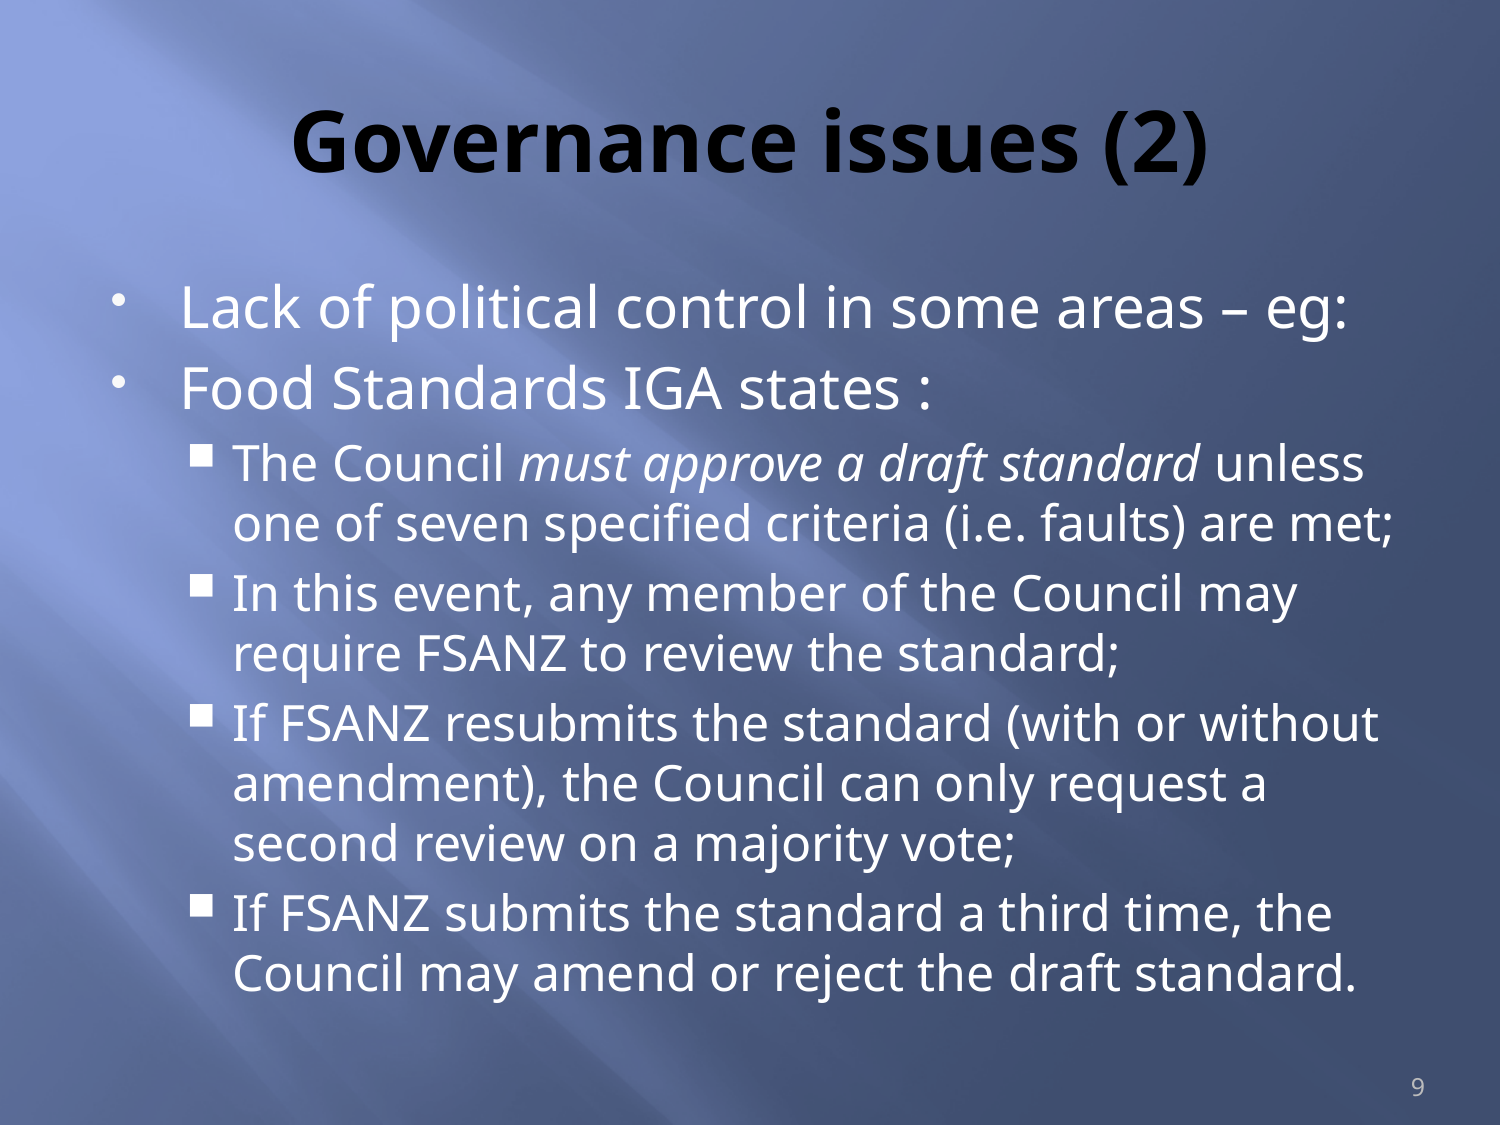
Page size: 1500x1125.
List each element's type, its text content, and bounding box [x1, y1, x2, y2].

title Governance issues (2) [75, 45, 1425, 233]
list Lack of political control in some areas – eg: Food Standards IGA states : The Council must approve a draft standard unless one of seven specified criteria (i.e. faults) are met; In this event, any member of the Council may require FSANZ to review the standard; If FSANZ resubmits the standard (with or without amendment), the Council can only request a second review on a majority vote; If FSANZ submits the standard a third time, the Council may amend or reject the draft standard. [75, 262, 1425, 1035]
slide_number 9 [1299, 1052, 1425, 1113]
